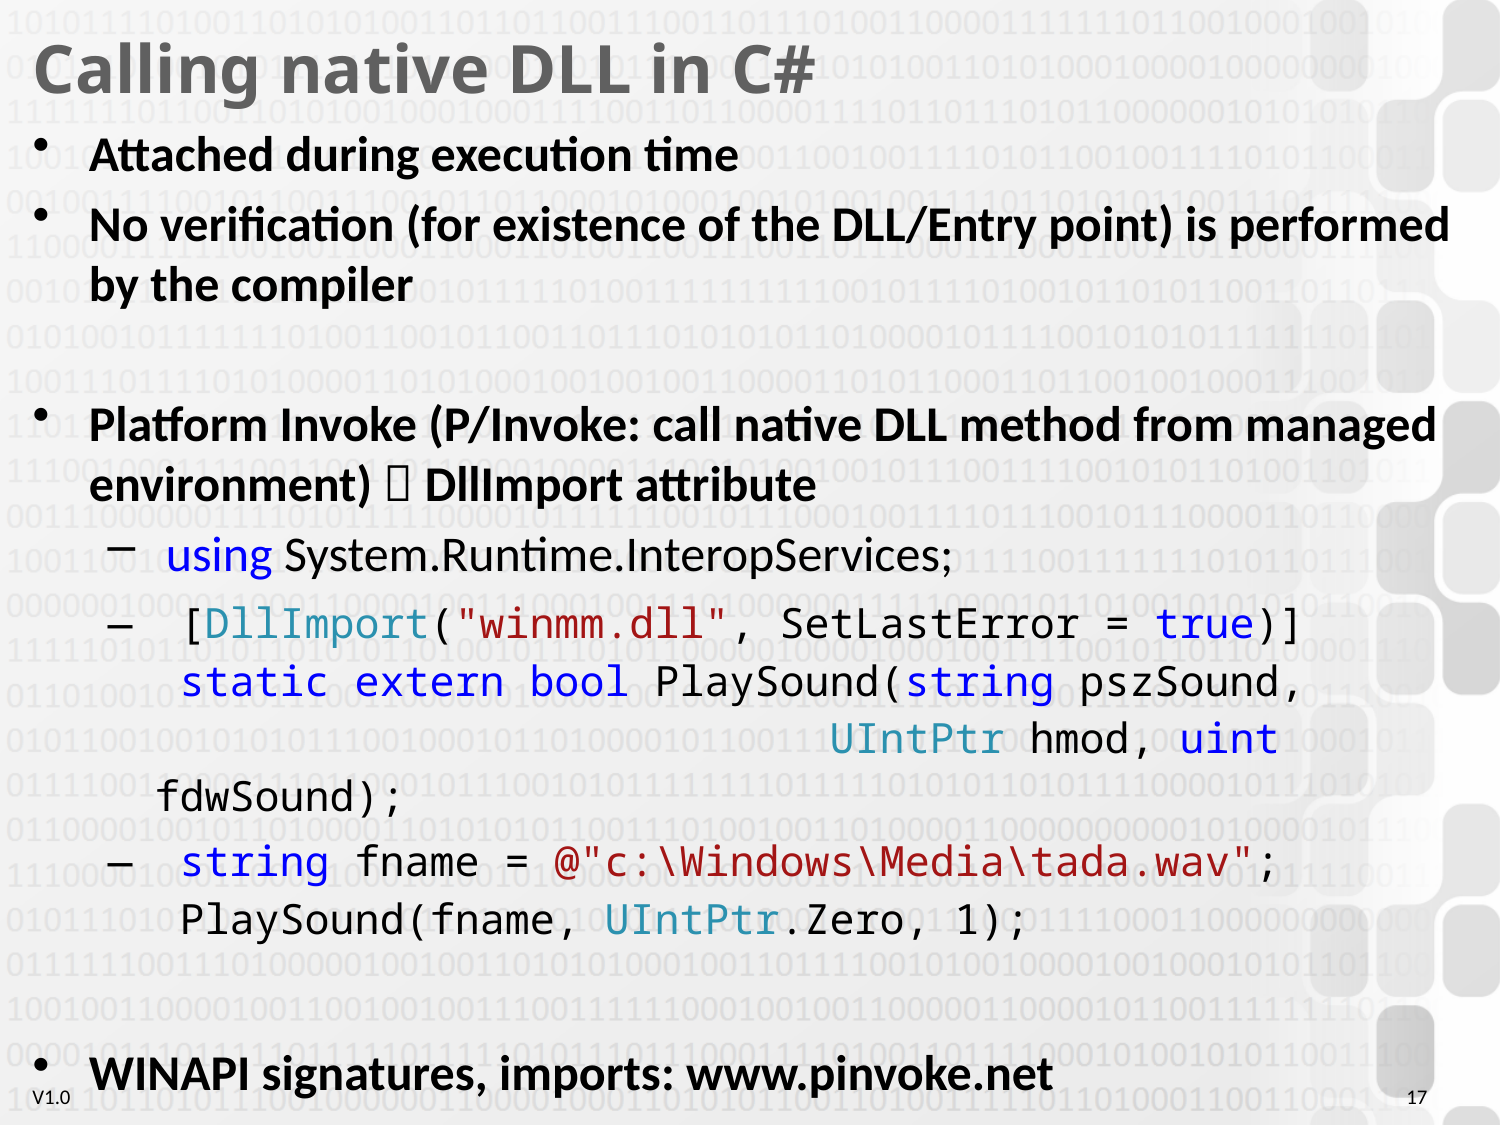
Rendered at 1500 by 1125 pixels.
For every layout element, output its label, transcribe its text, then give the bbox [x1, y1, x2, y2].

slide_number 17 [1245, 1076, 1443, 1107]
list Attached during execution time No verification (for existence of the DLL/Entry point) is performed by the compiler Platform Invoke (P/Invoke: call native DLL method from managed environment)  DllImport attribute using System.Runtime.InteropServices; [DllImport("winmm.dll", SetLastError = true)] static extern bool PlaySound(string pszSound, UIntPtr hmod, uint fdwSound); string fname = @"c:\Windows\Media\tada.wav"; PlaySound(fname, UIntPtr.Zero, 1); WINAPI signatures, imports: www.pinvoke.net [17, 113, 1483, 1059]
picture [0, 0, 1500, 1125]
title Calling native DLL in C# [17, 19, 1483, 113]
